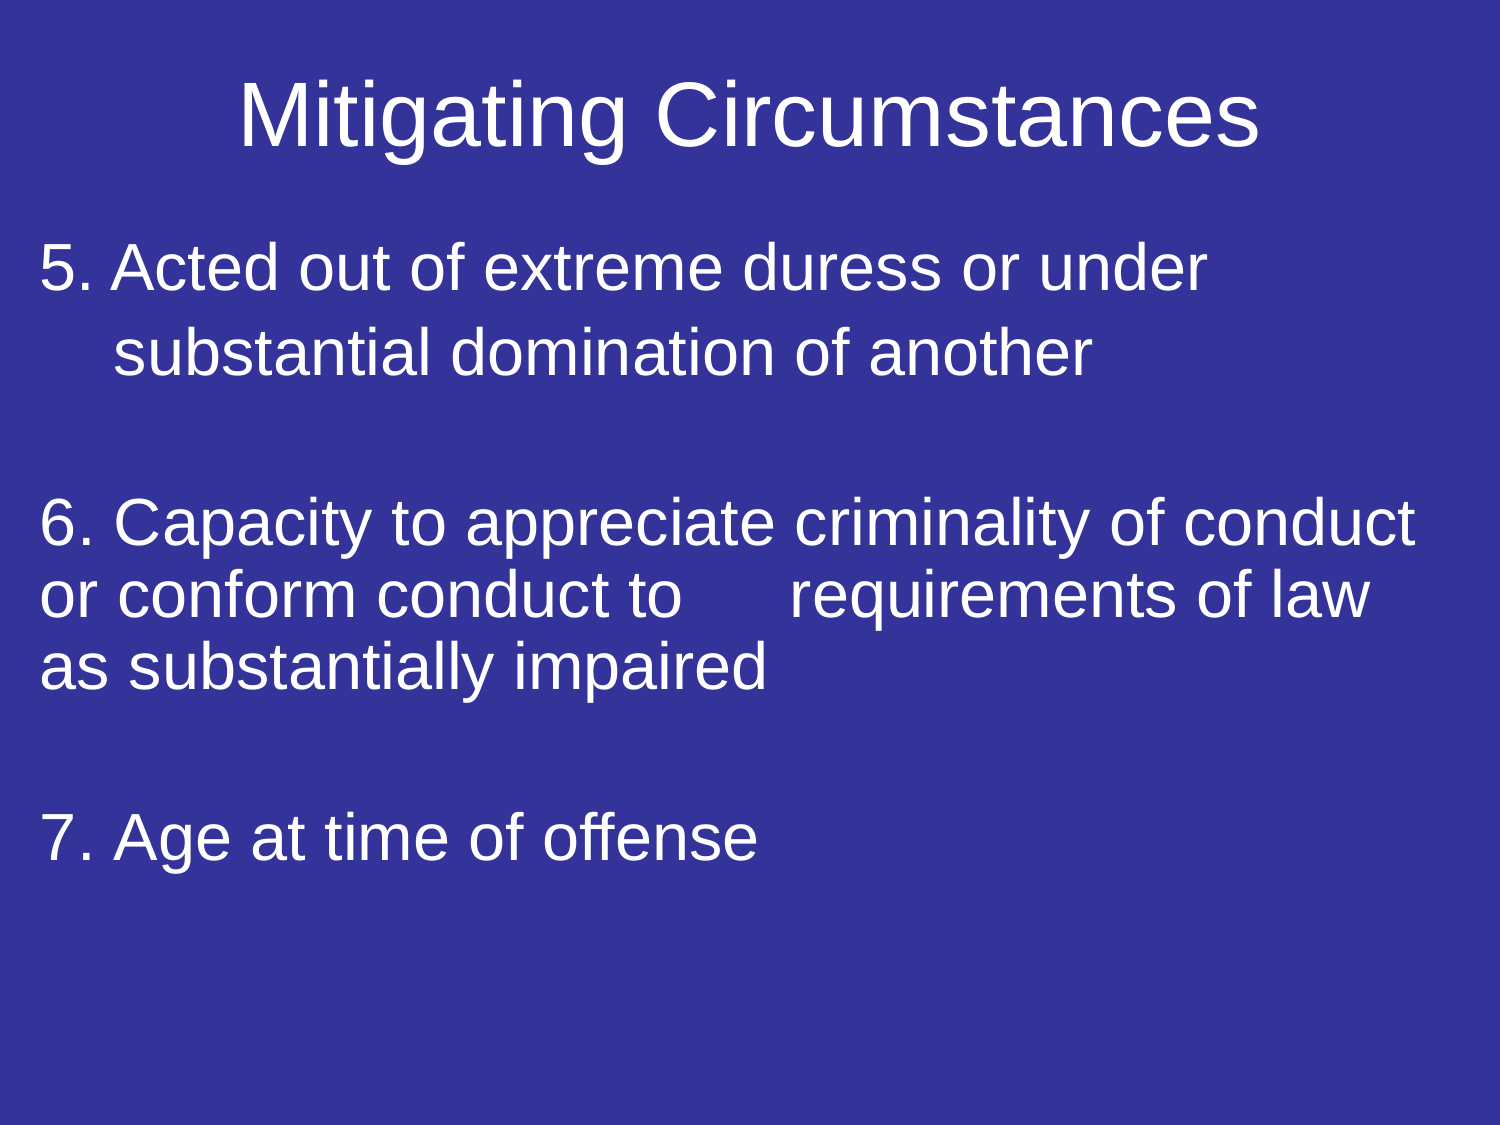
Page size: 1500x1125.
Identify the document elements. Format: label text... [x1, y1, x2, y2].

title Mitigating Circumstances [75, 45, 1425, 175]
list 5. Acted out of extreme duress or under substantial domination of another Capacity to appreciate criminality of conduct or conform conduct to requirements of law as substantially impaired Age at time of offense [24, 224, 1475, 968]
